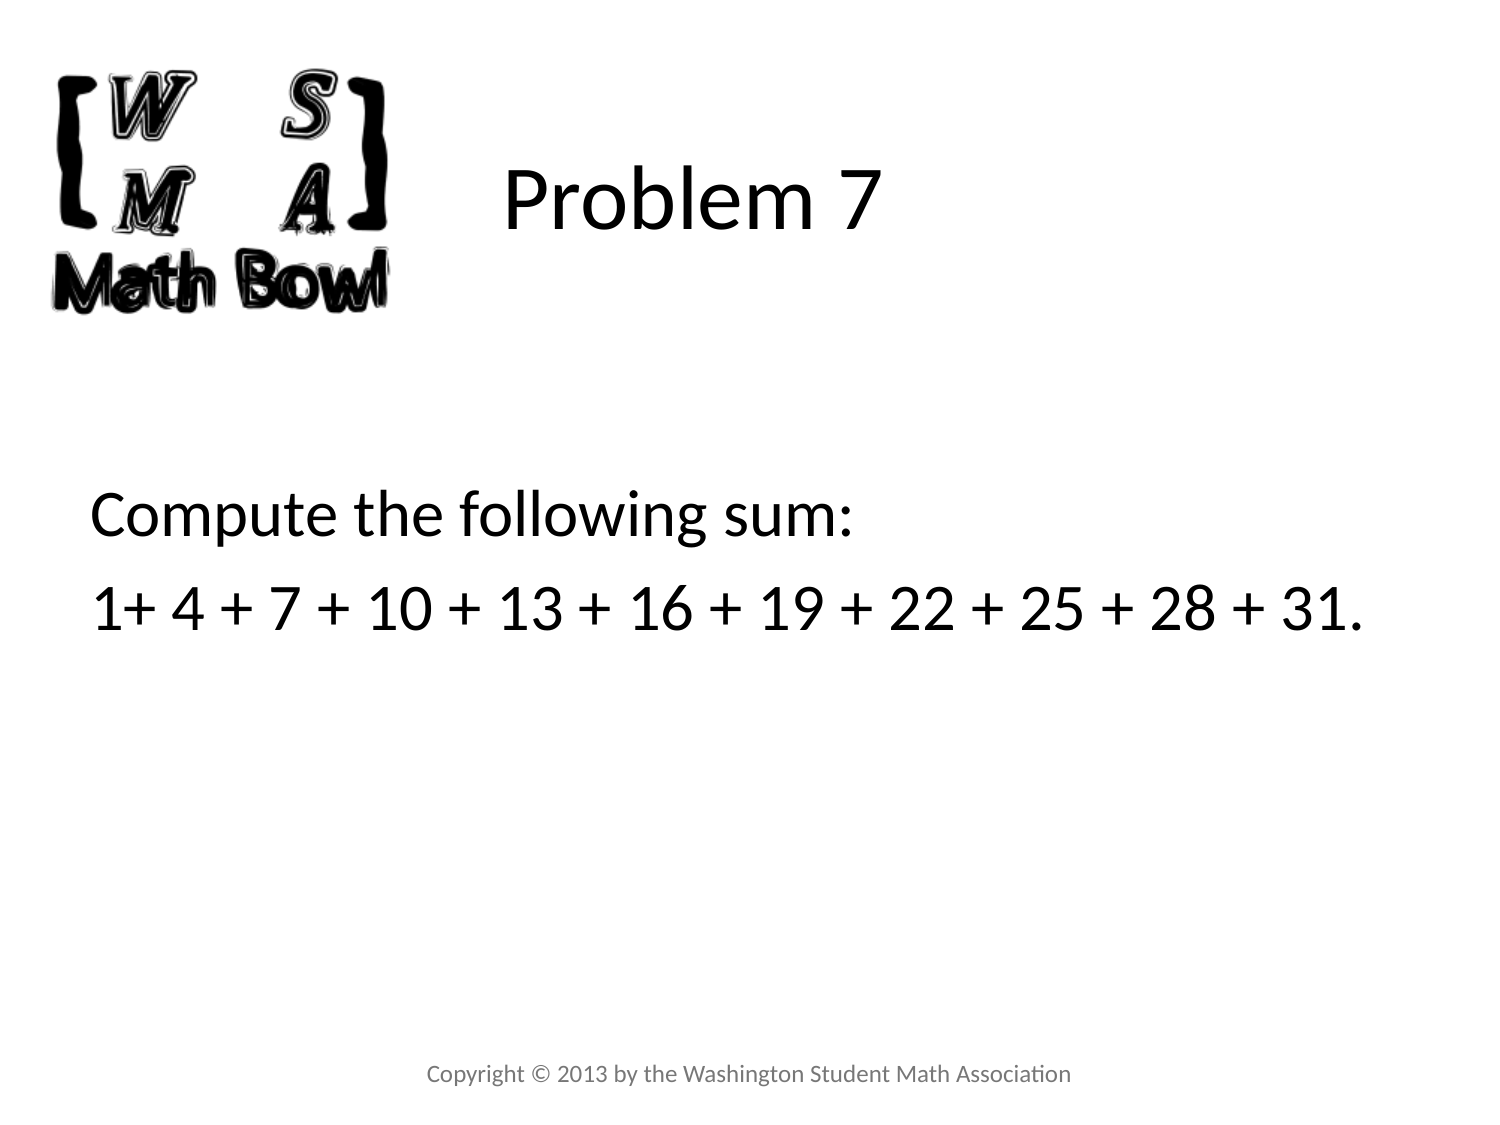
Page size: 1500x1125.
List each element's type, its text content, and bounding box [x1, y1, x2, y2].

list Compute the following sum: 1+ 4 + 7 + 10 + 13 + 16 + 19 + 22 + 25 + 28 + 31. [75, 462, 1425, 950]
text_box Copyright © 2013 by the Washington Student Math Association [374, 1050, 1125, 1095]
title Problem 7 [487, 99, 1400, 287]
picture [48, 62, 401, 324]
